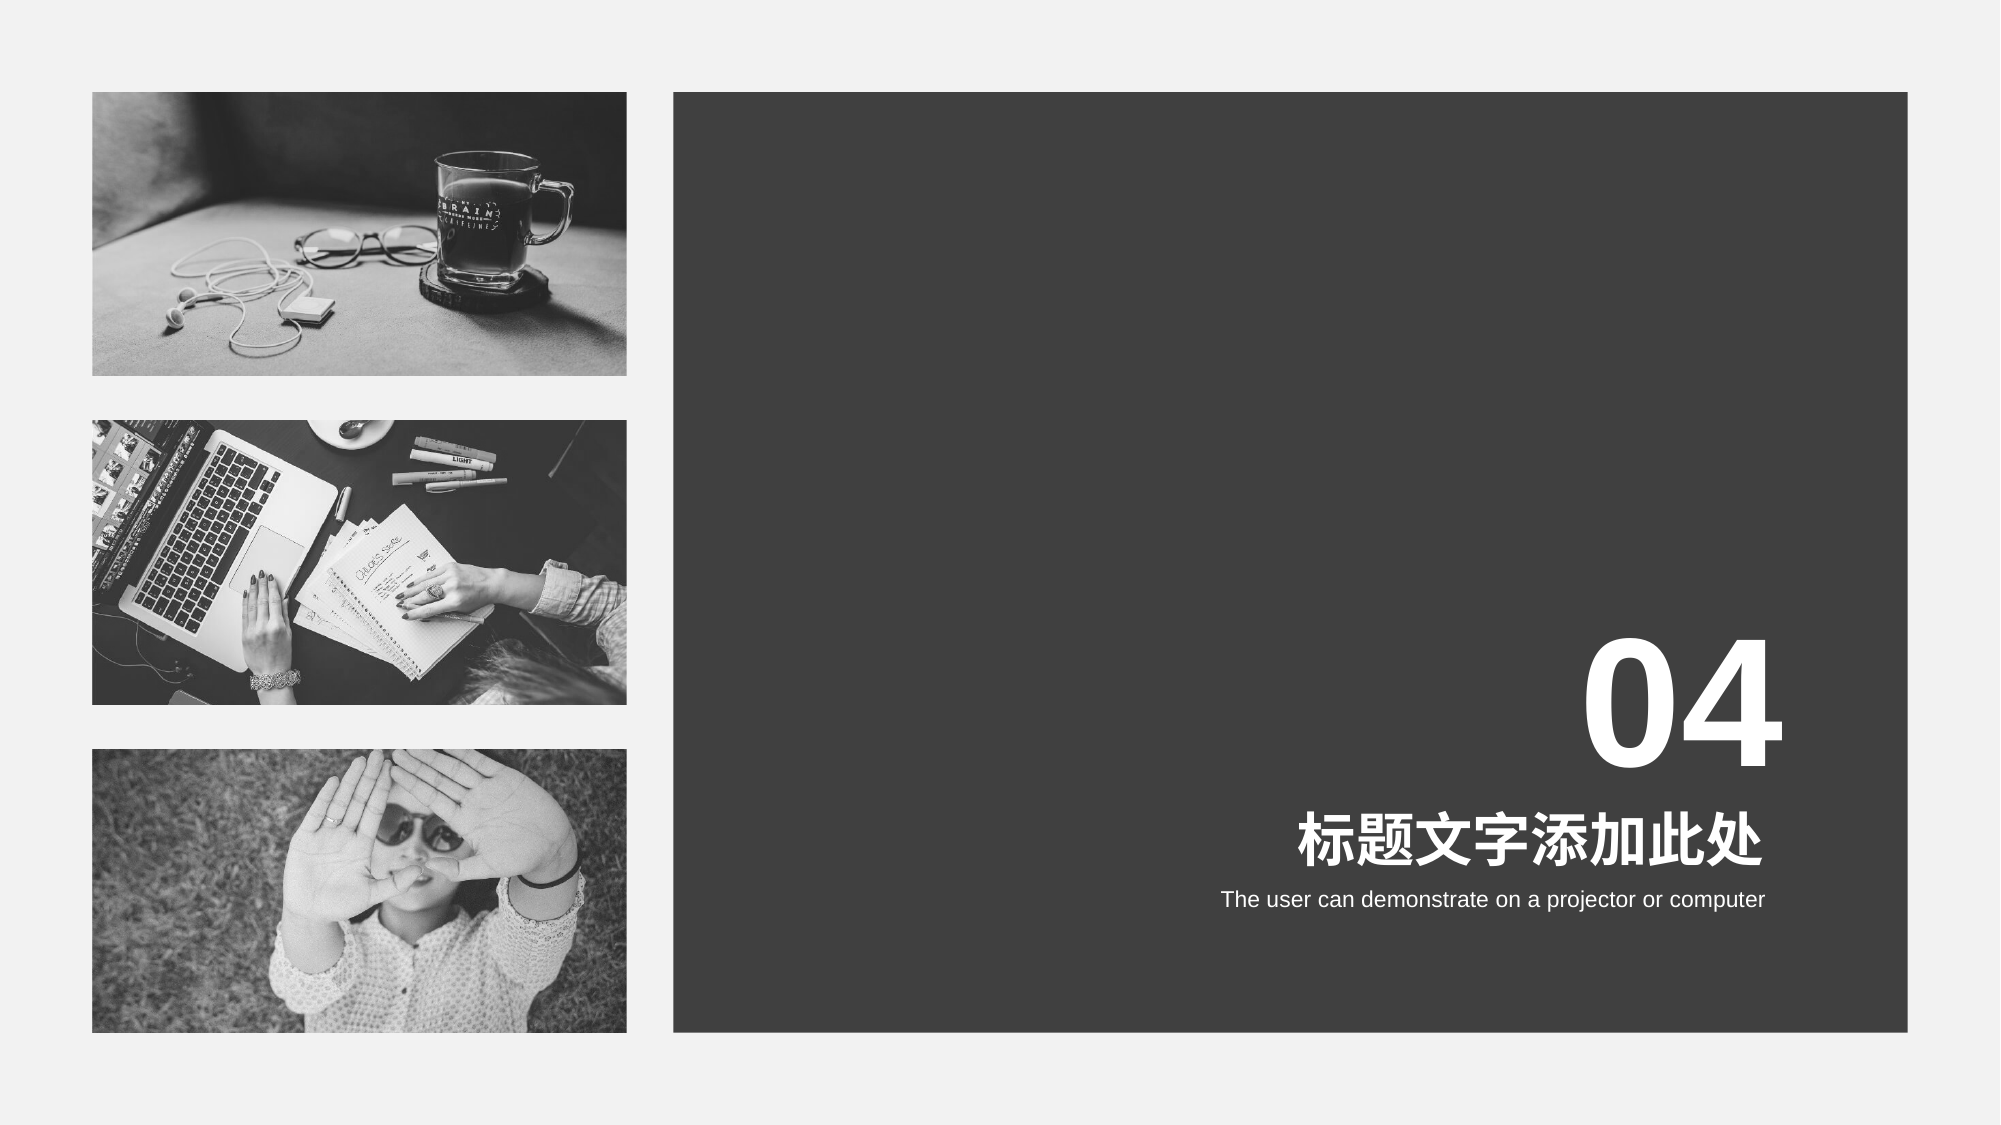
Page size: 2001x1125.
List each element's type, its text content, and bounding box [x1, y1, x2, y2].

text_box [672, 91, 1909, 1034]
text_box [1204, 795, 1782, 920]
picture [92, 420, 627, 705]
picture [92, 749, 627, 1033]
picture [92, 92, 627, 376]
text_box 04 [1564, 575, 1799, 811]
